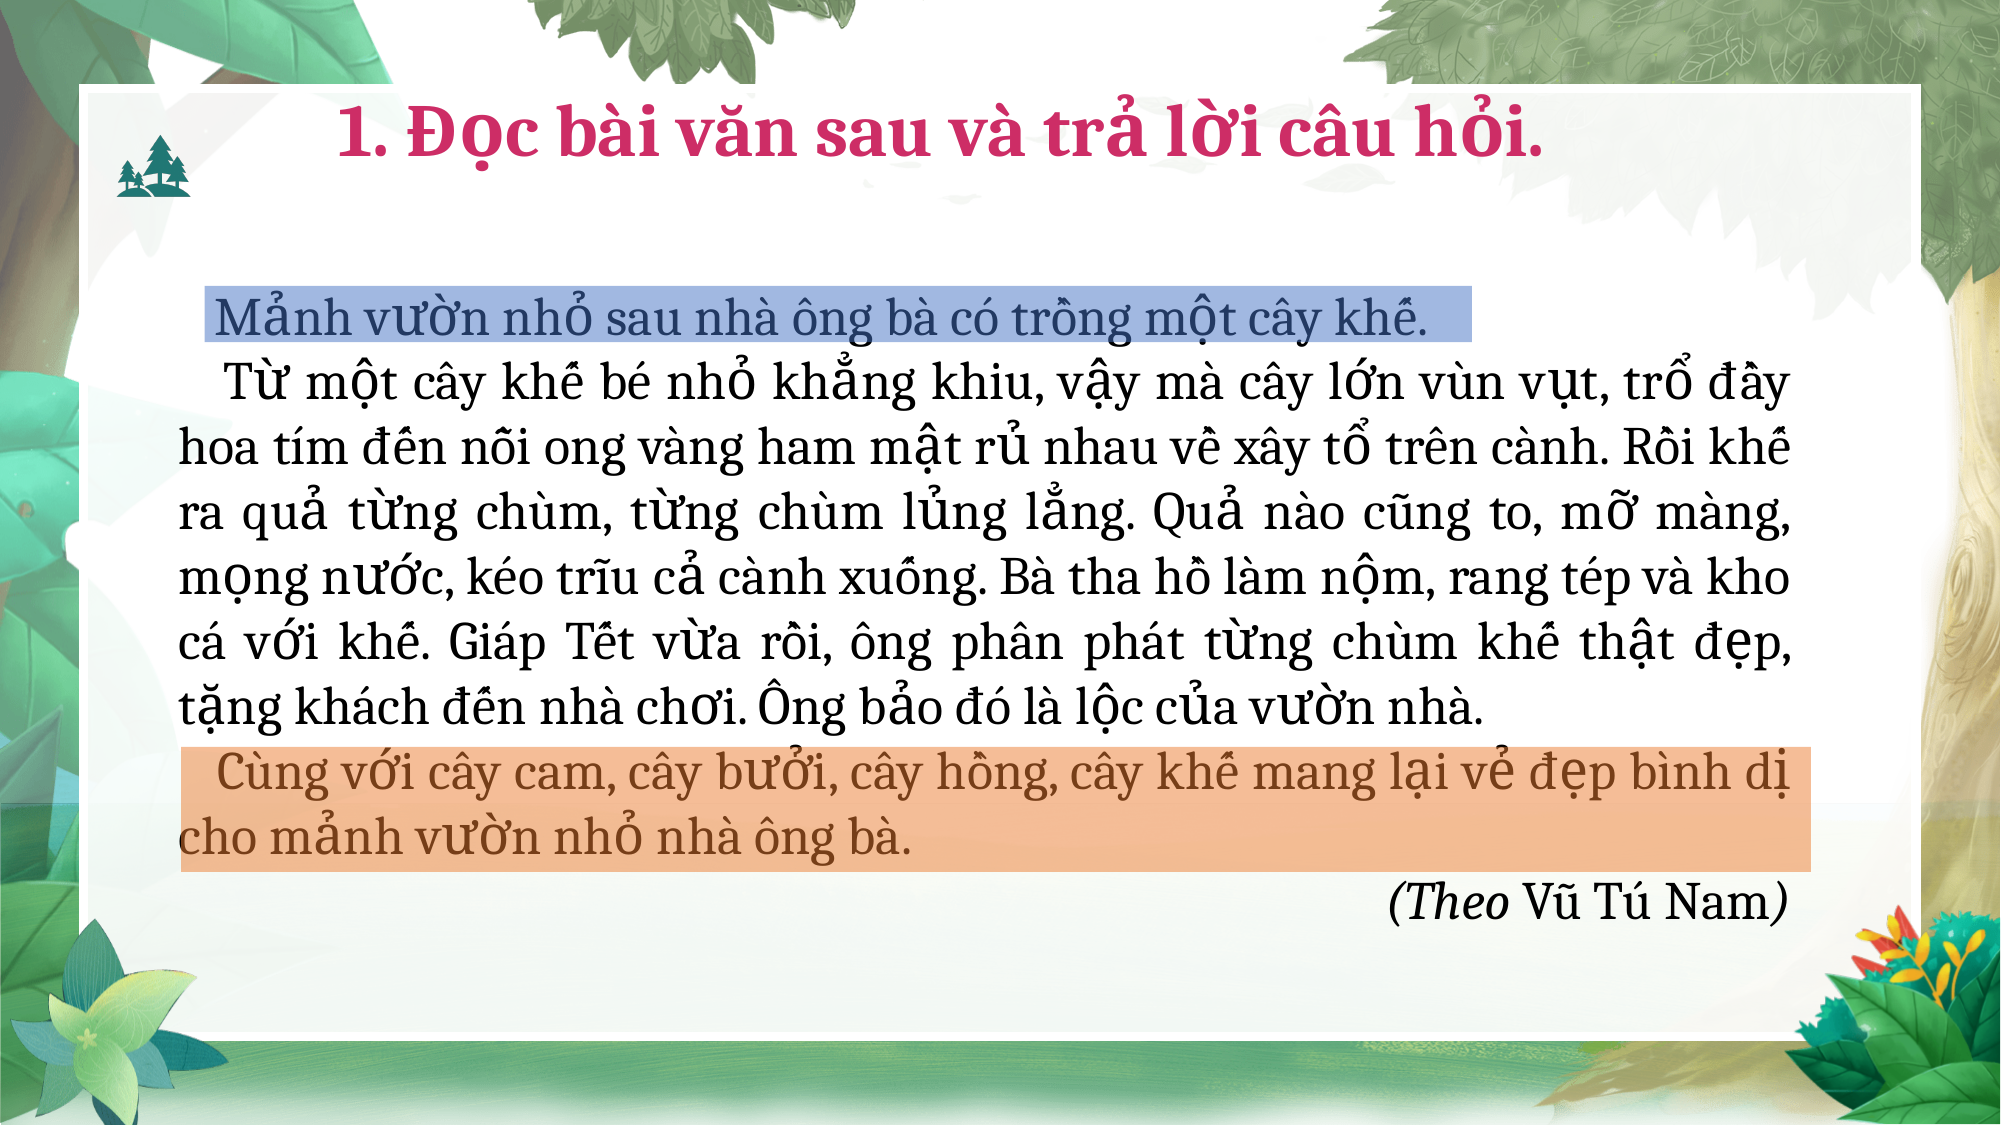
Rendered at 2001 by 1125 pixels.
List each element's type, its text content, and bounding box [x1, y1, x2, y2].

picture [113, 125, 194, 206]
text_box 1. Đọc bài văn sau và trả lời câu hỏi. [271, 74, 1613, 180]
text_box Mảnh vườn nhỏ sau nhà ông bà có trồng một cây khế. Từ một cây khế bé nhỏ khẳng khiu, vậy mà cây lớn vùn vụt, trổ đầy hoa tím đến nỗi ong vàng ham mật rủ nhau về xây tổ trên cành. Rồi khế ra quả từng chùm, từng chùm lủng lẳng. Quả nào cũng to, mỡ màng, mọng nước, kéo trĩu cả cành xuống. Bà tha hồ làm nộm, rang tép và kho cá với khế. Giáp Tết vừa rồi, ông phân phát từng chùm khế thật đẹp, tặng khách đến nhà chơi. Ông bảo đó là lộc của vườn nhà. Cùng với cây cam, cây bưởi, cây hồng, cây khế mang lại vẻ đẹp bình dị cho mảnh vườn nhỏ nhà ông bà. (Theo Vũ Tú Nam) [163, 273, 1807, 938]
text_box [181, 746, 1811, 872]
text_box [204, 285, 1472, 343]
picture [0, 742, 2001, 1125]
